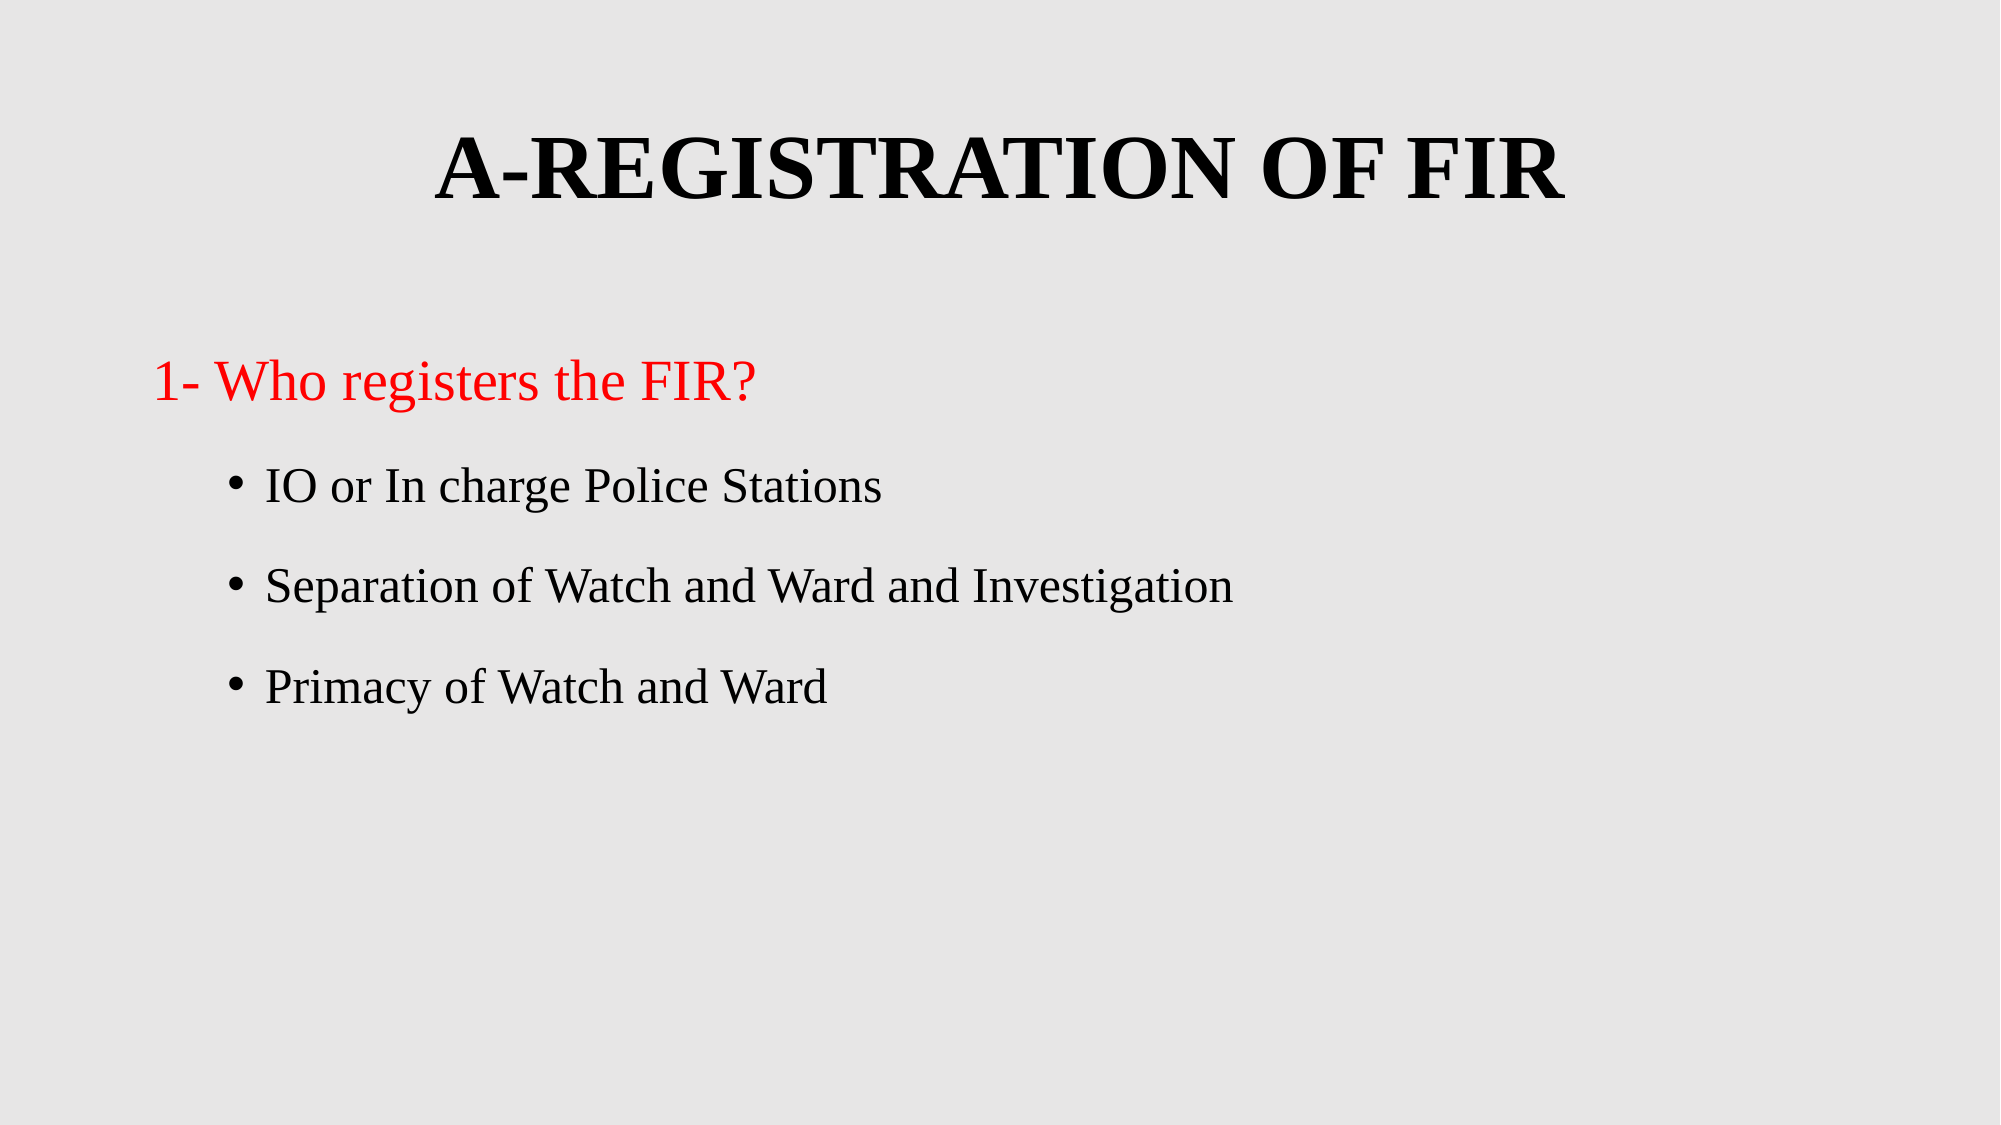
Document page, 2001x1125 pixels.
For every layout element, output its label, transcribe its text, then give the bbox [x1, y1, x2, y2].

title A-REGISTRATION OF FIR [137, 59, 1863, 278]
list 1- Who registers the FIR? IO or In charge Police Stations Separation of Watch and Ward and Investigation Primacy of Watch and Ward [137, 299, 1863, 1014]
